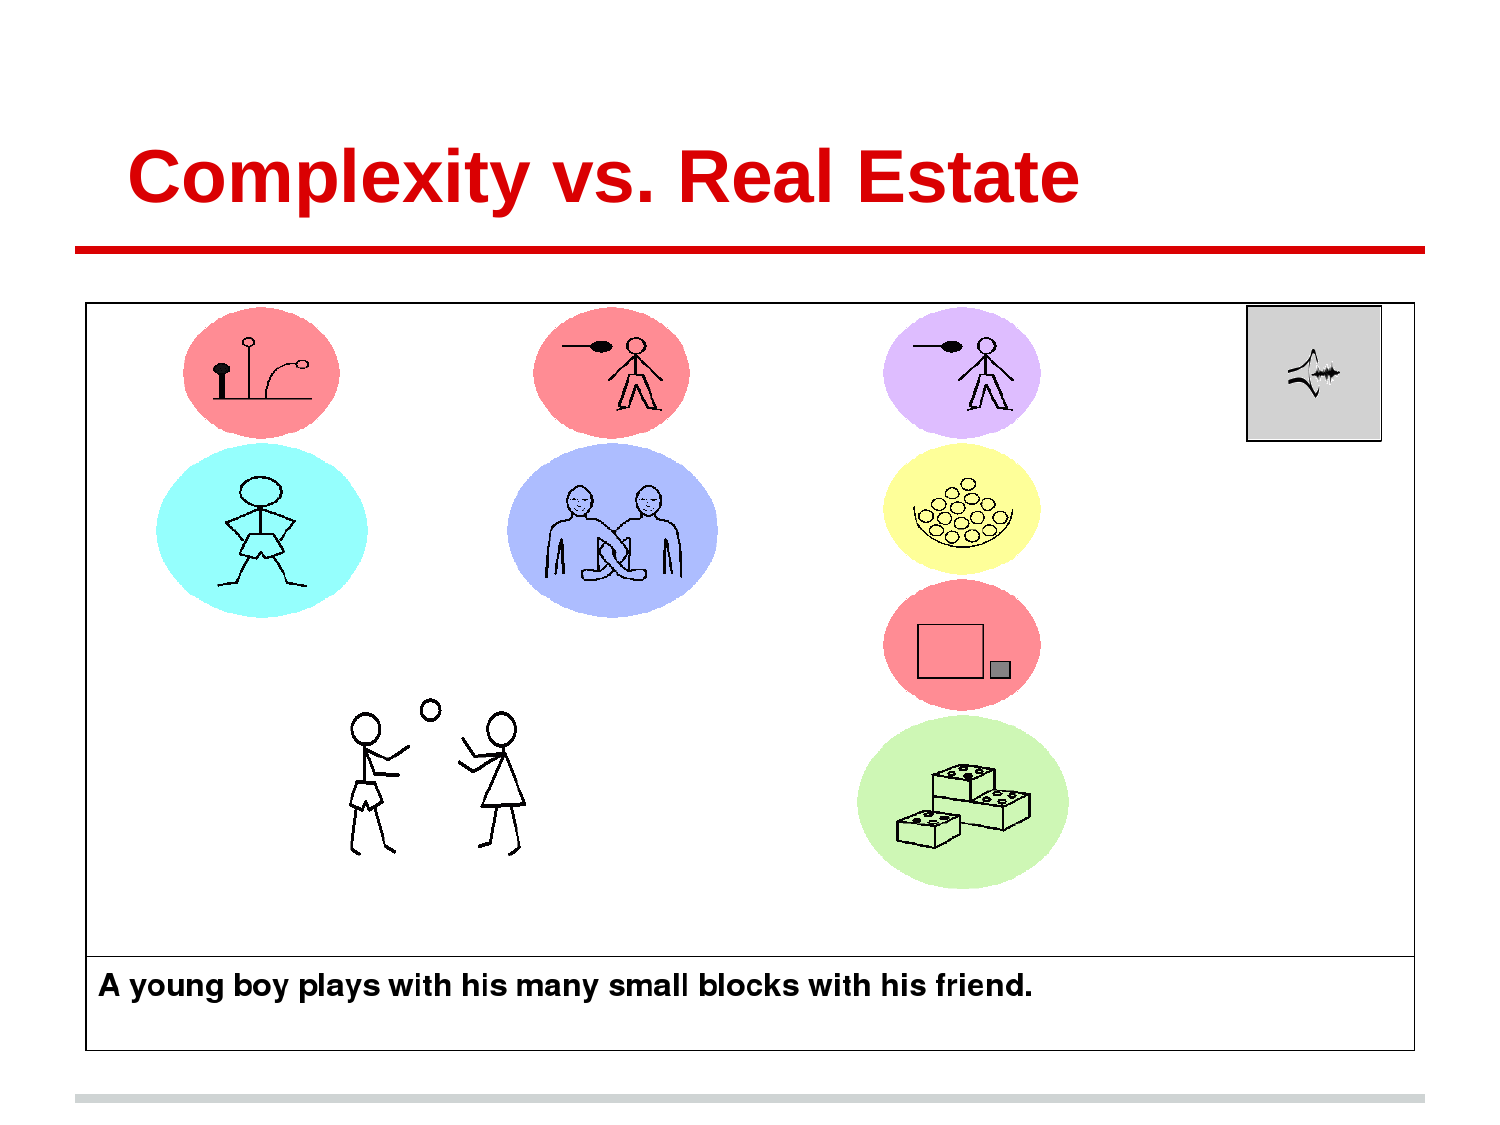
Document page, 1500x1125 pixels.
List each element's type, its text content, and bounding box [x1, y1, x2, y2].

picture [85, 301, 1415, 1052]
title Complexity vs. Real Estate [75, 45, 1425, 233]
